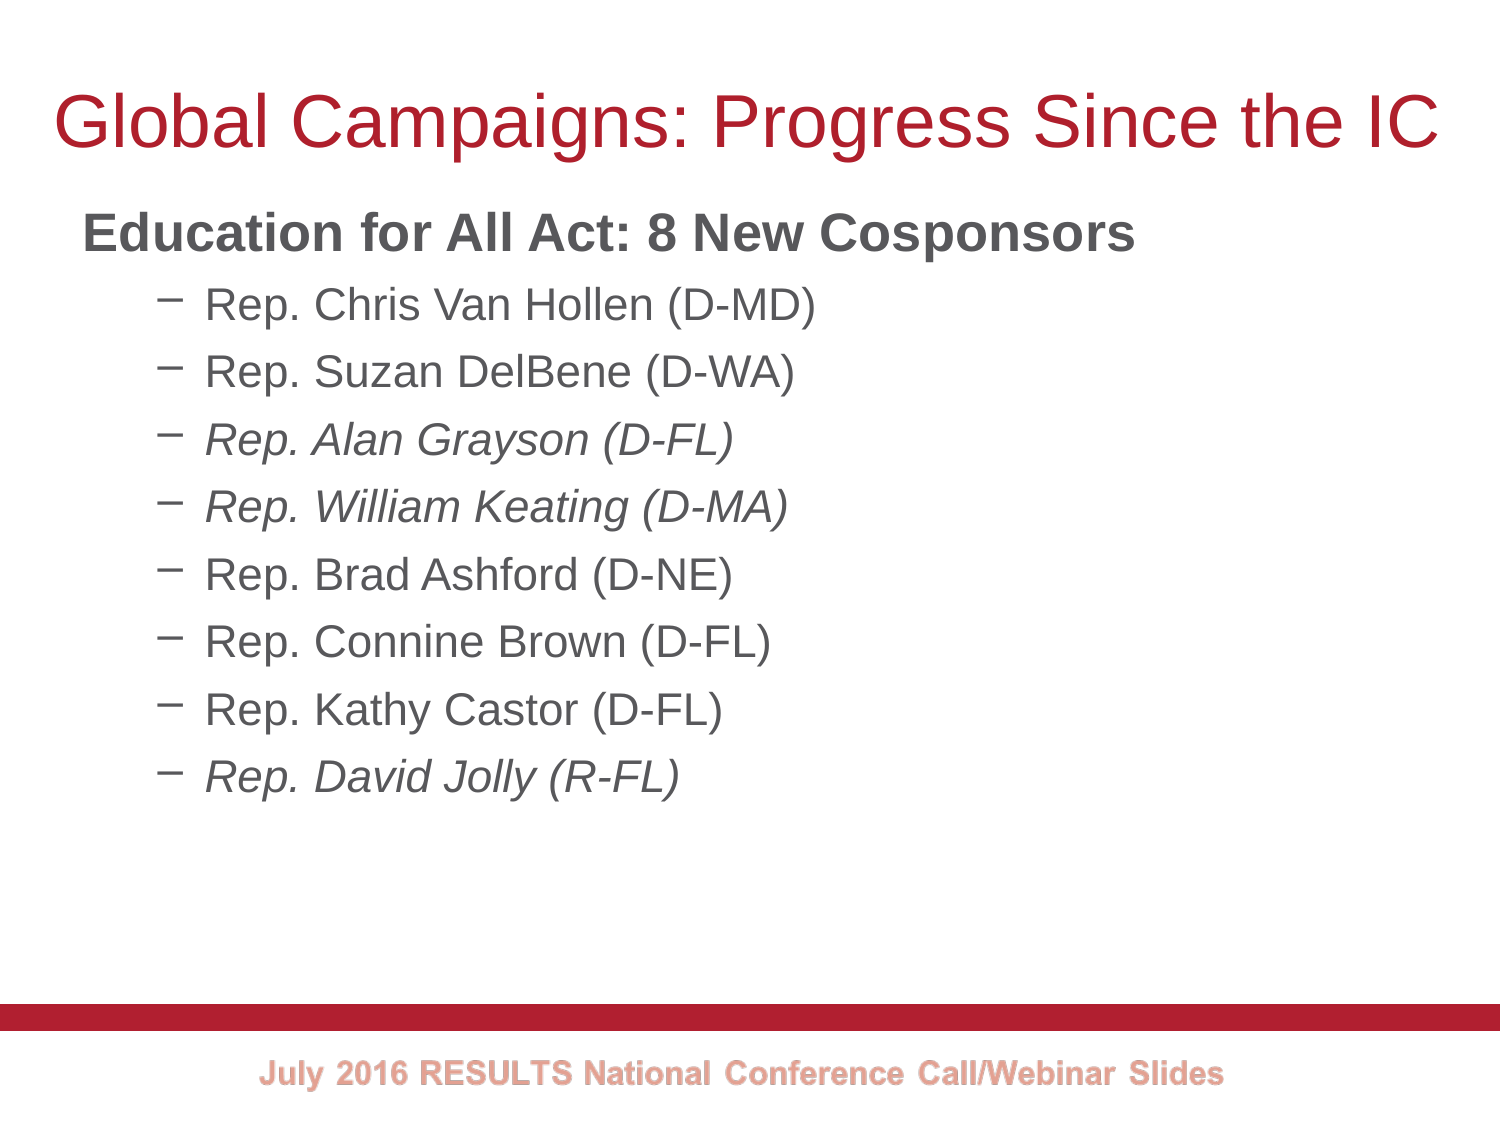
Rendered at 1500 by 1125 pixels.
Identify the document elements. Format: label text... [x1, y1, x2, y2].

picture [0, 1041, 1474, 1114]
title Global Campaigns: Progress Since the IC [21, 22, 1474, 212]
text_box Education for All Act: 8 New Cosponsors Rep. Chris Van Hollen (D-MD) Rep. Suzan DelBene (D-WA) Rep. Alan Grayson (D-FL) Rep. William Keating (D-MA) Rep. Brad Ashford (D-NE) Rep. Connine Brown (D-FL) Rep. Kathy Castor (D-FL) Rep. David Jolly (R-FL) [67, 189, 1381, 810]
picture [0, 1004, 1500, 1031]
